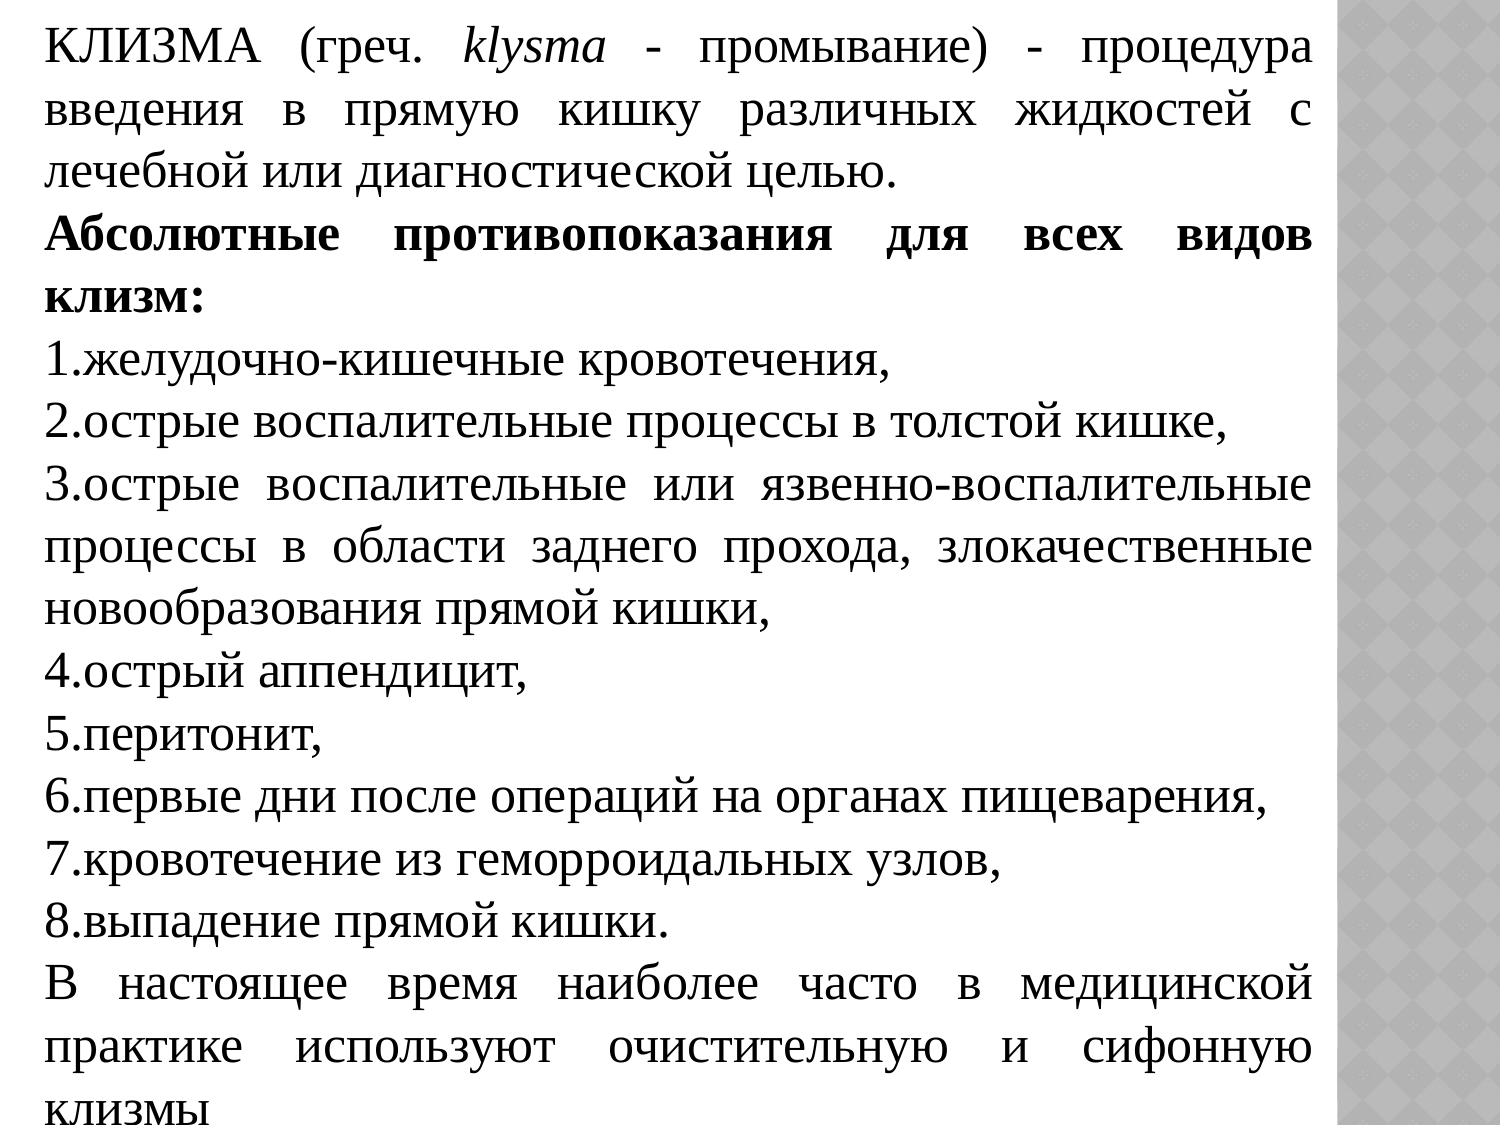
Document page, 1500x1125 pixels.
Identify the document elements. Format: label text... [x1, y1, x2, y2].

text_box КЛИЗМА (греч. klysma - промывание) - процедура введения в прямую кишку различных жидкостей с лечебной или диагностической целью. Абсолютные противопоказания для всех видов клизм: желудочно-кишечные кровотечения, острые воспалительные процессы в толстой кишке, острые воспалительные или язвенно-воспалительные процессы в области заднего прохода, злокачественные новообразования прямой кишки, острый аппендицит, перитонит, первые дни после операций на органах пищеварения, кровотечение из геморроидальных узлов, выпадение прямой кишки. В настоящее время наиболее часто в медицинской практике используют очистительную и сифонную клизмы [29, 3, 1329, 1125]
